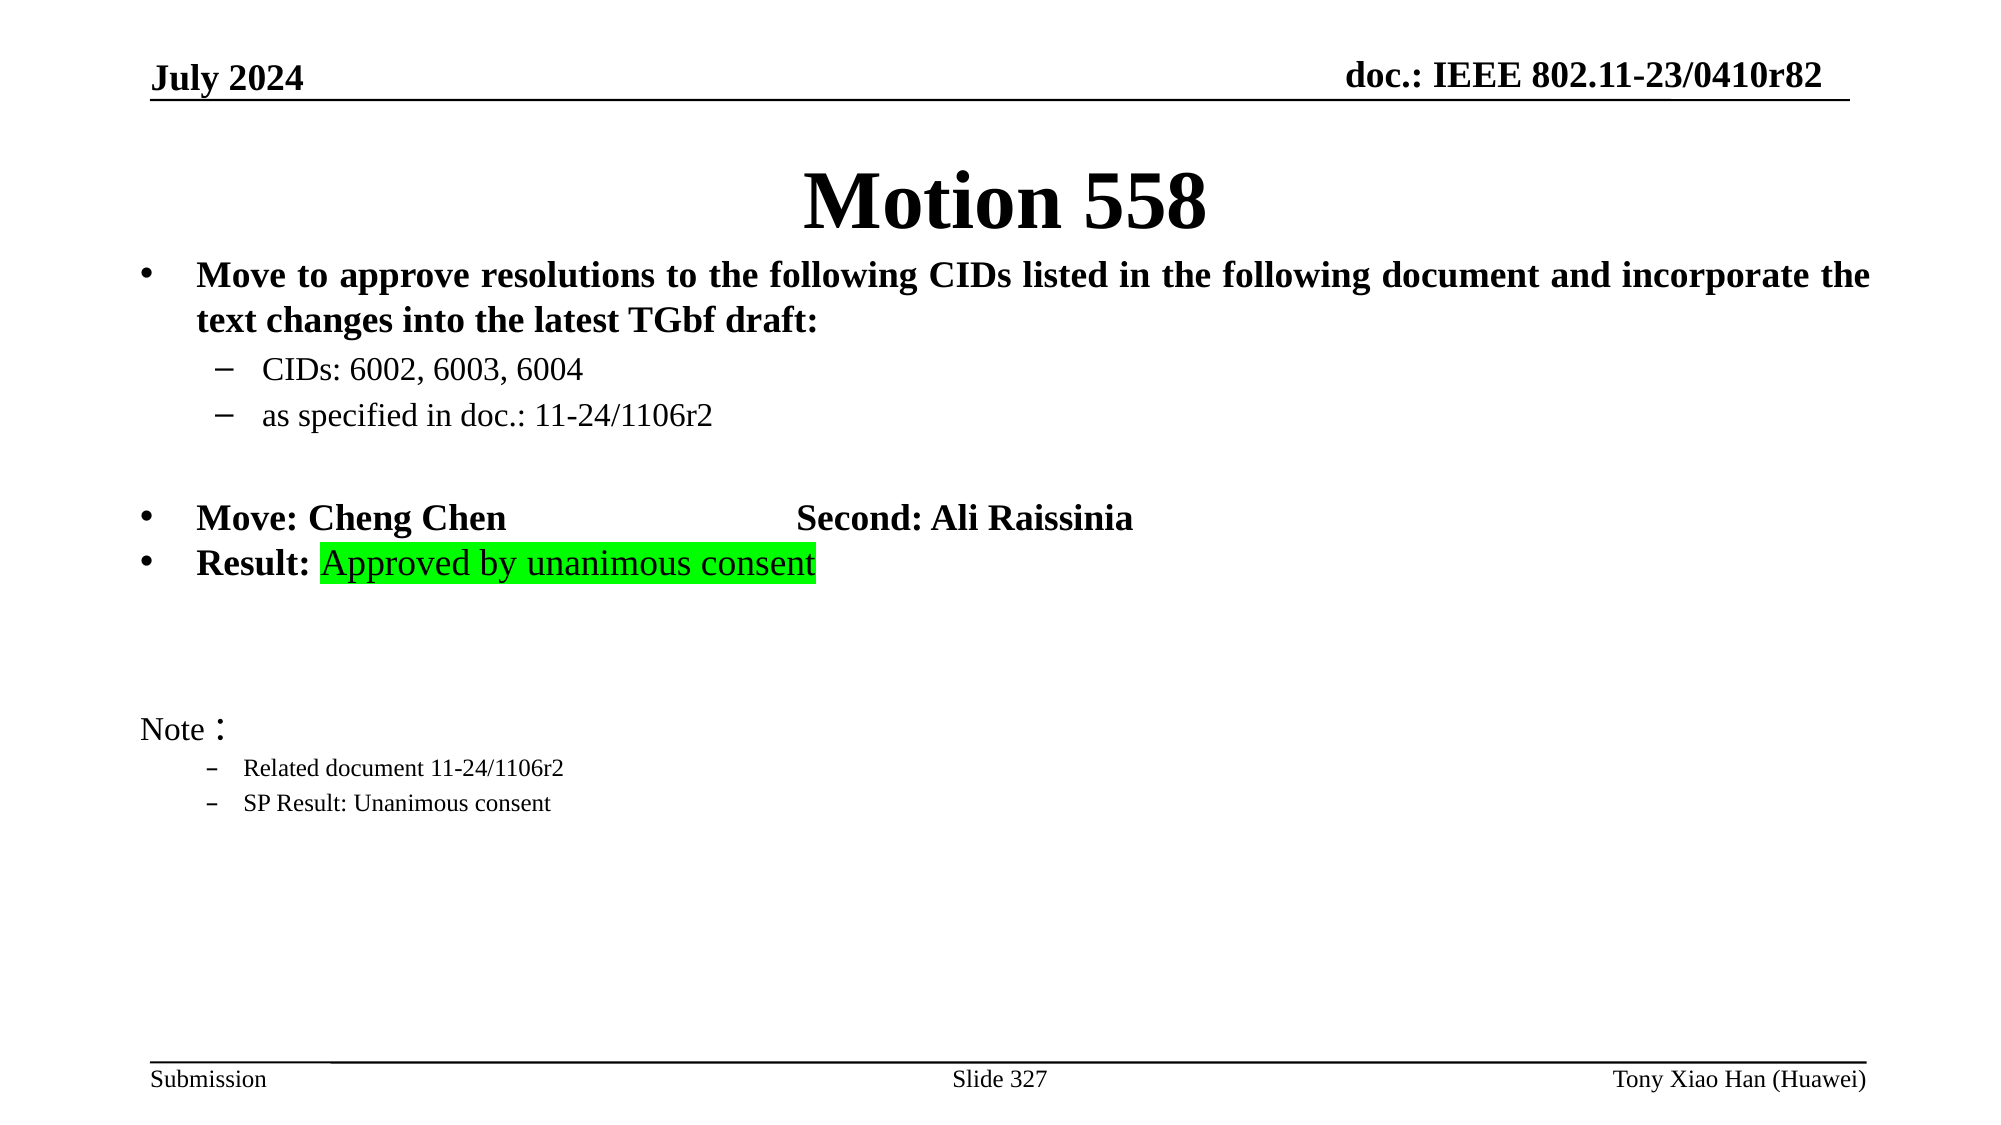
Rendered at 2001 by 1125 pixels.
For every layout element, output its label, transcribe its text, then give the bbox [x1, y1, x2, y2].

text_box Motion 558 [368, 137, 1644, 212]
text_box Move to approve resolutions to the following CIDs listed in the following document and incorporate the text changes into the latest TGbf draft: CIDs: 6002, 6003, 6004 as specified in doc.: 11-24/1106r2 Move: Cheng Chen Second: Ali Raissinia Result: Approved by unanimous consent Note： Related document 11-24/1106r2 SP Result: Unanimous consent [125, 212, 1888, 988]
